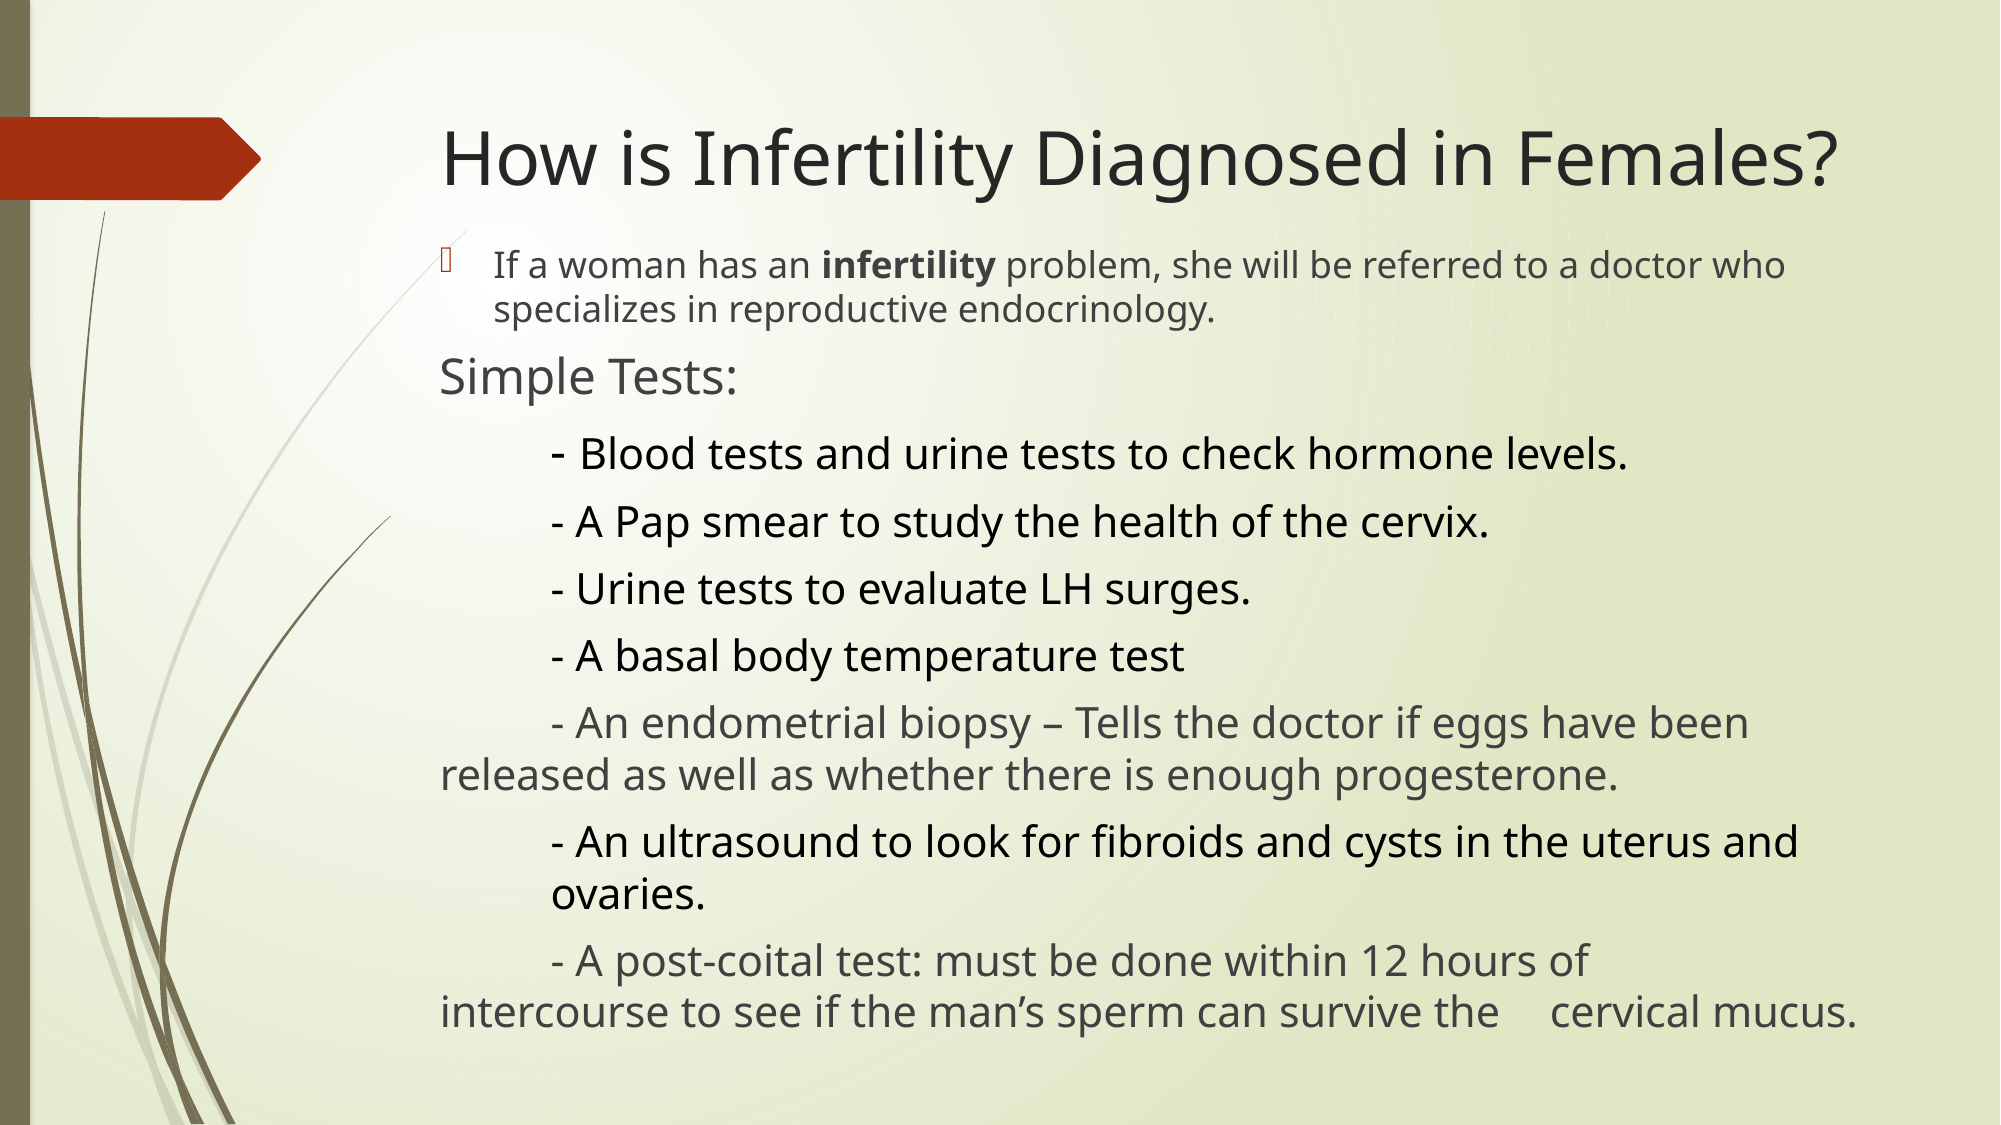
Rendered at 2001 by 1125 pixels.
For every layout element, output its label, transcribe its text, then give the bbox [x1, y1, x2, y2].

title How is Infertility Diagnosed in Females? [425, 102, 1888, 233]
list If a woman has an infertility problem, she will be referred to a doctor who specializes in reproductive endocrinology. Simple Tests: - Blood tests and urine tests to check hormone levels. - A Pap smear to study the health of the cervix. - Urine tests to evaluate LH surges. - A basal body temperature test - An endometrial biopsy – Tells the doctor if eggs have been released as well as whether there is enough progesterone. - An ultrasound to look for fibroids and cysts in the uterus and ovaries. - A post-coital test: must be done within 12 hours of intercourse to see if the man’s sperm can survive the cervical mucus. [424, 233, 1888, 1095]
